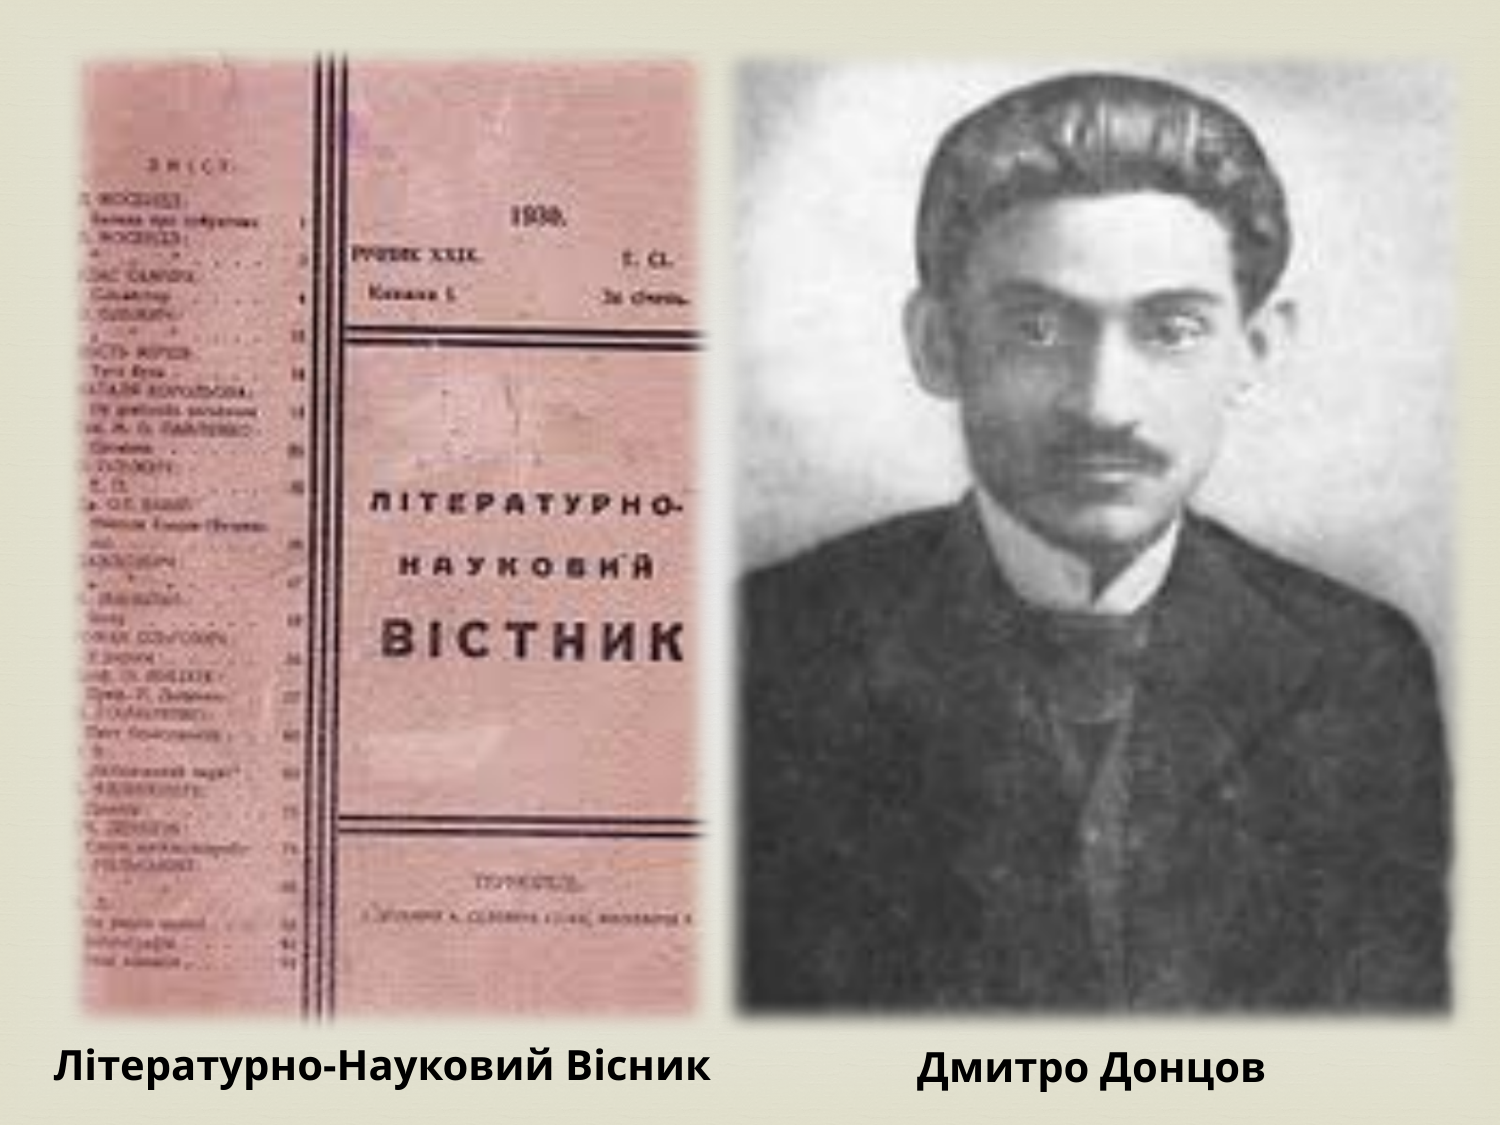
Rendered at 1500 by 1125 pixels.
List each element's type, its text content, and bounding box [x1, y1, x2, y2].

picture [64, 42, 1474, 1036]
text_box Дмитро Донцов [902, 1046, 1282, 1098]
text_box Літературно-Науковий Вісник [38, 1031, 727, 1097]
